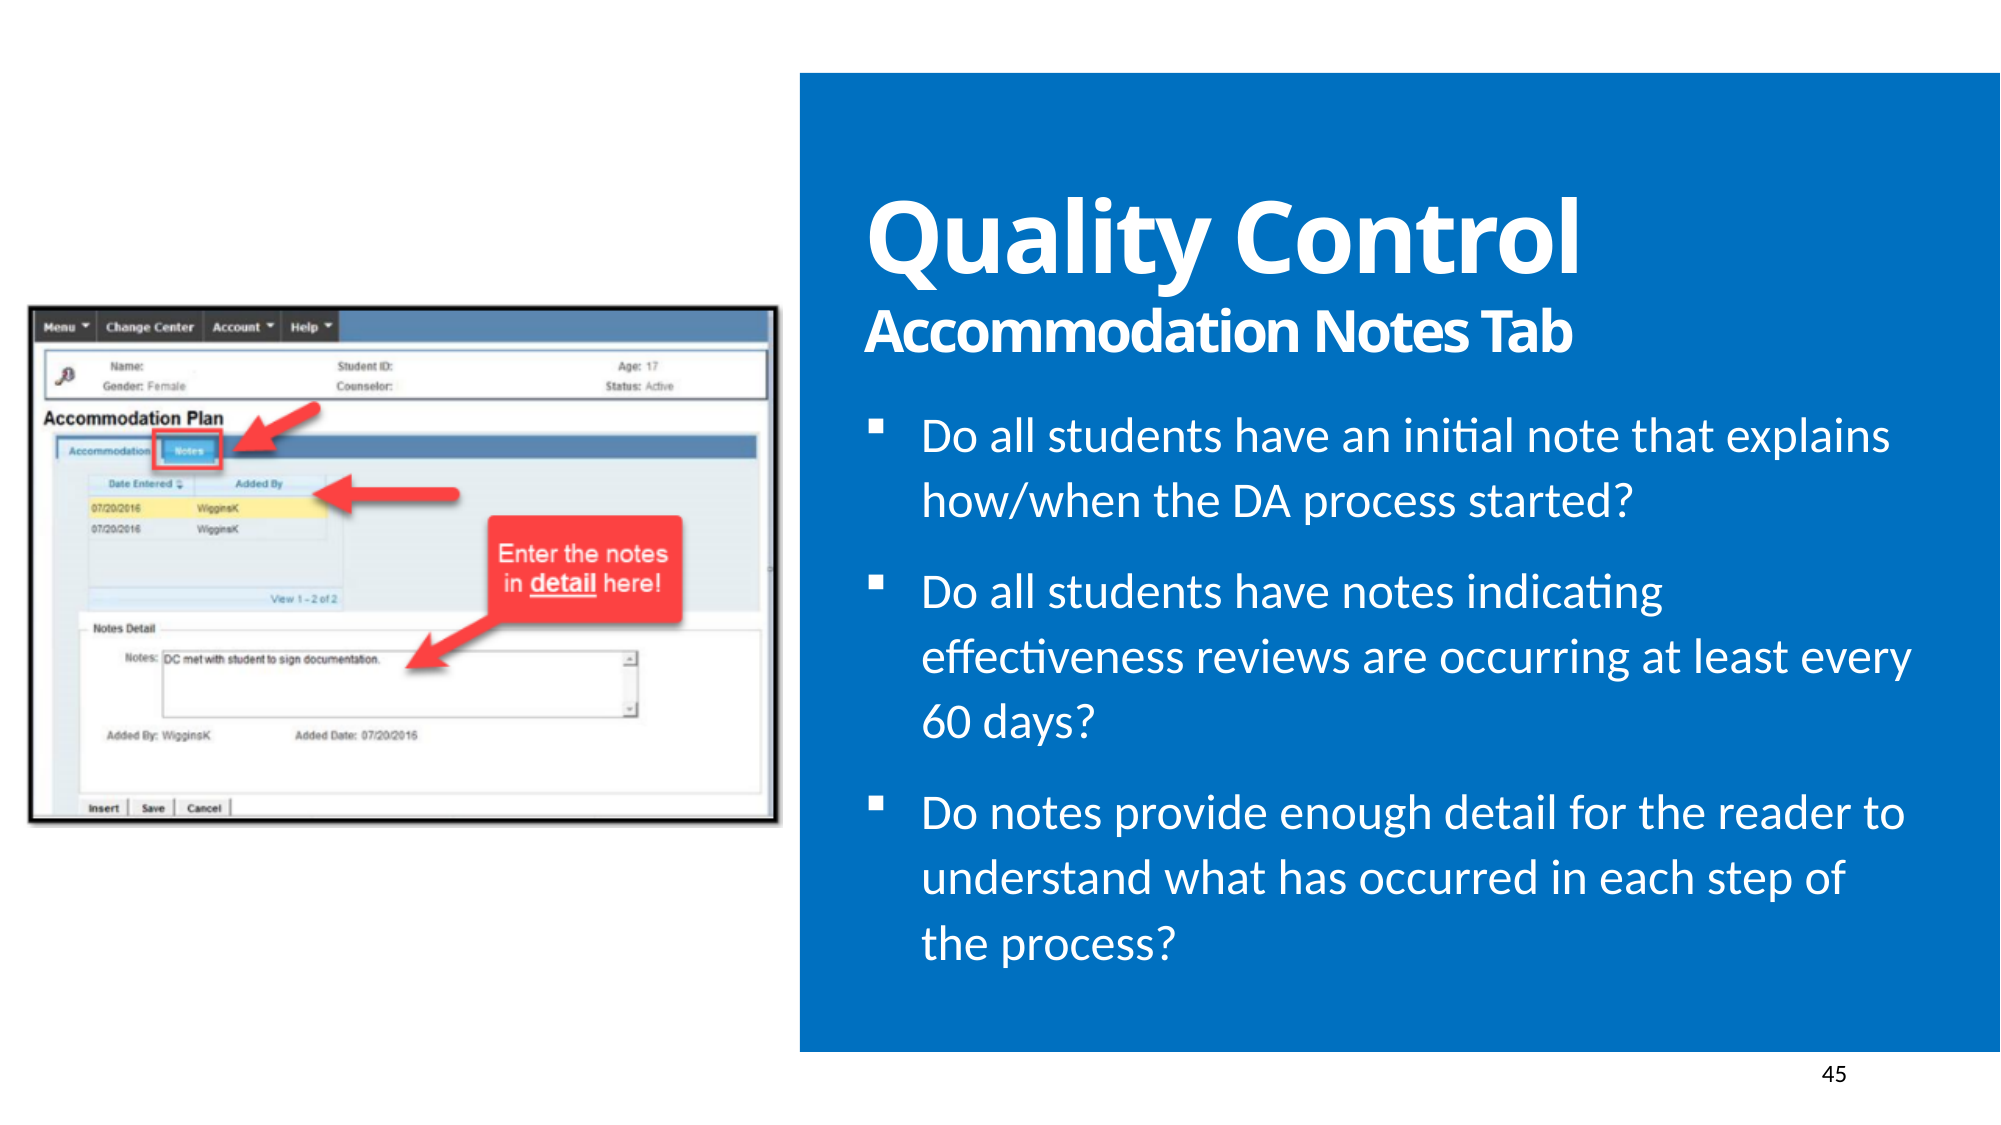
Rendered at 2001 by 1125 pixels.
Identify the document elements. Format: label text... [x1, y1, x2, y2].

text_box [799, 72, 2000, 1053]
slide_number 45 [1412, 1042, 1863, 1103]
text_box Quality Control Accommodation Notes Tab [849, 166, 1936, 371]
picture [21, 300, 783, 828]
text_box Do all students have an initial note that explains how/when the DA process started? Do all students have notes indicating effectiveness reviews are occurring at least every 60 days? Do notes provide enough detail for the reader to understand what has occurred in each step of the process? [849, 389, 1936, 978]
